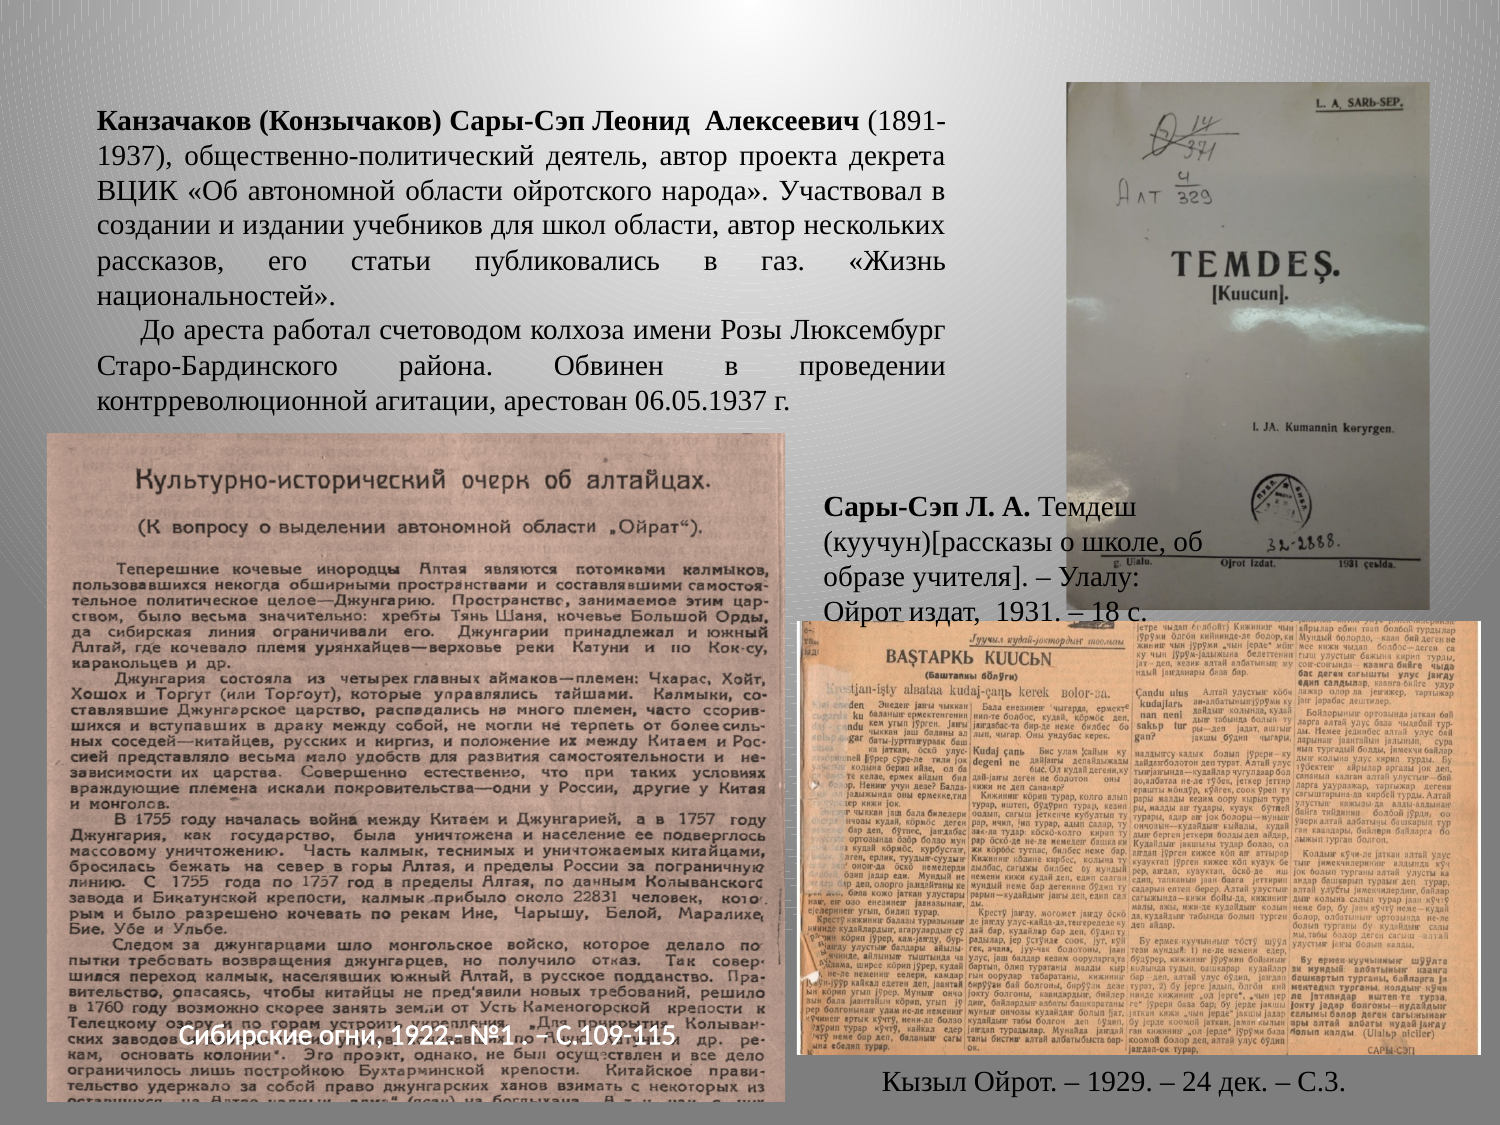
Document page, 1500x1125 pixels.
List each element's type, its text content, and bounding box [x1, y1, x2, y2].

picture [984, 82, 1500, 610]
text_box Кызыл Ойрот. – 1929. – 24 дек. – С.3. [867, 1063, 1465, 1105]
picture [796, 620, 1500, 1055]
text_box Канзачаков (Конзычаков) Сары-Сэп Леонид Алексеевич (1891-1937), общественно-политический деятель, автор проекта декрета ВЦИК «Об автономной области ойротского народа». Участвовал в создании и издании учебников для школ области, автор нескольких рассказов, его статьи публиковались в газ. «Жизнь национальностей». До ареста работал счетоводом колхоза имени Розы Люксембург Старо-Бардинского района. Обвинен в проведении контрреволюционной агитации, арестован 06.05.1937 г. [82, 93, 961, 424]
text_box Сары-Сэп Л. А. Темдеш (куучун)[рассказы о школе, об образе учителя]. – Улалу: Ойрот издат, 1931. – 18 с. [808, 480, 1219, 619]
picture [46, 433, 786, 1102]
